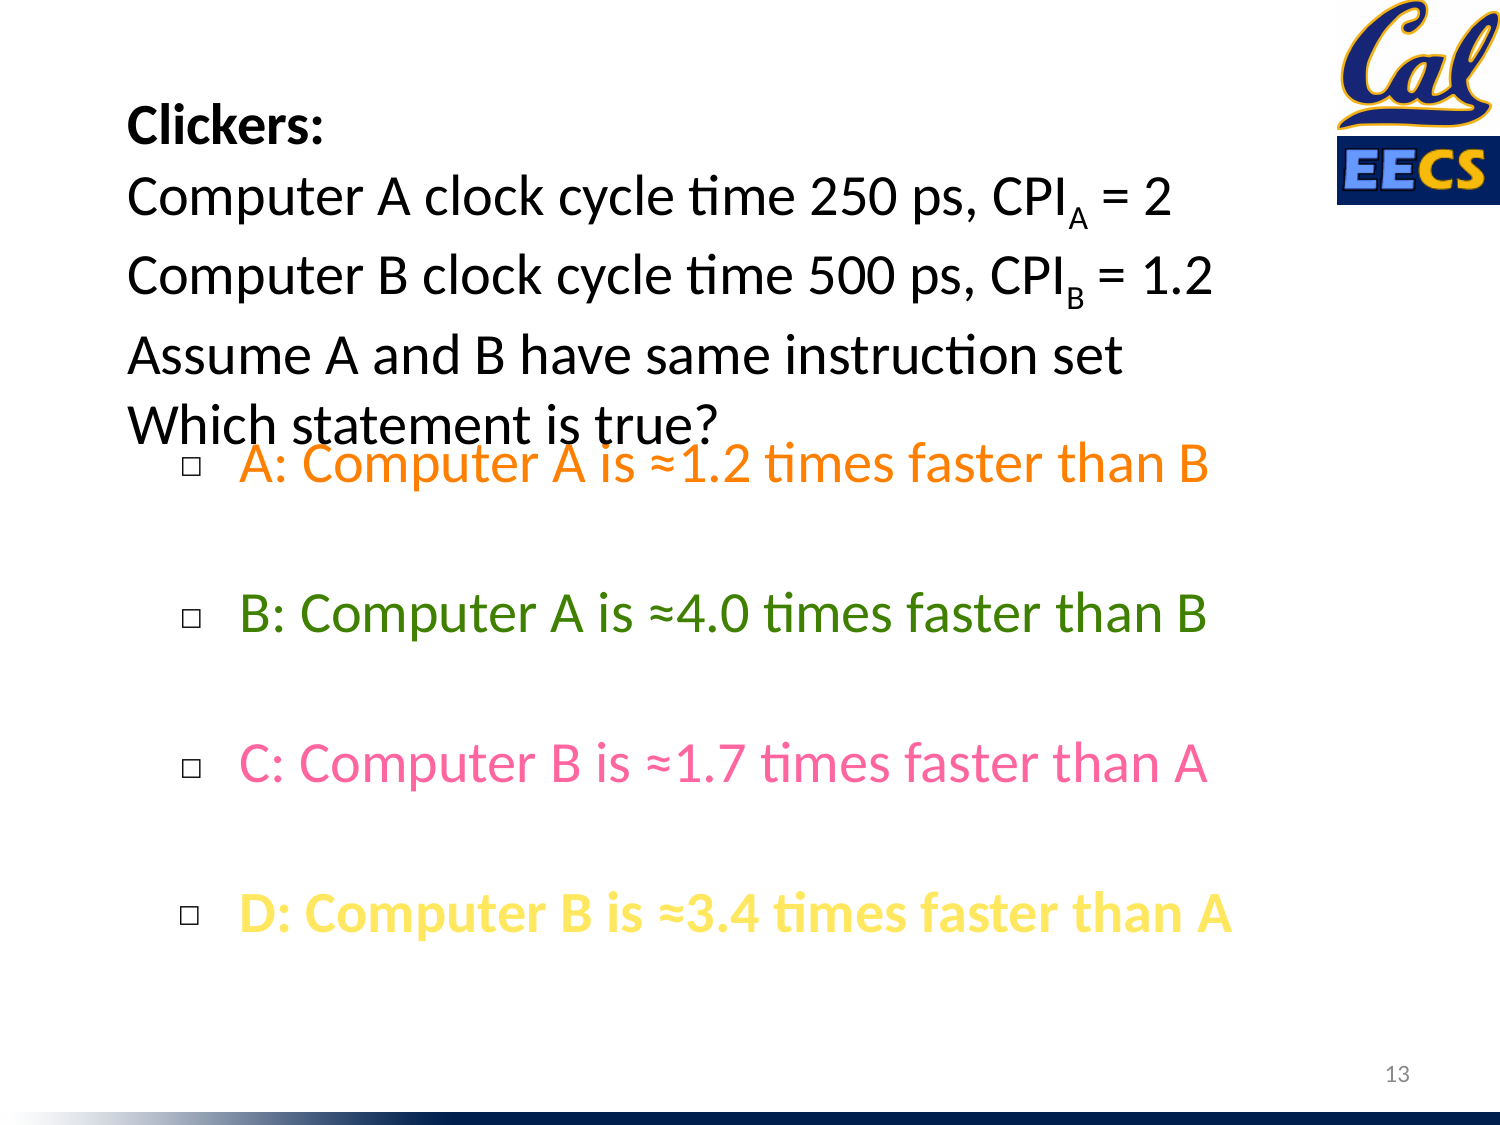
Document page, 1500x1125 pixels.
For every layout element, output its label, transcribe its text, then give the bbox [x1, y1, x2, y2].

picture [1337, 0, 1500, 130]
picture [1337, 136, 1500, 205]
picture [0, 1112, 1500, 1125]
slide_number 13 [1074, 1042, 1425, 1103]
text_box ☐ [165, 733, 218, 794]
text_box D: Computer B is ≈3.4 times faster than A [225, 866, 1325, 952]
text_box Clickers: Computer A clock cycle time 250 ps, CPIA = 2 Computer B clock cycle time 500 ps, CPIB = 1.2 Assume A and B have same instruction set Which statement is true? [112, 79, 1283, 464]
text_box B: Computer A is ≈4.0 times faster than B [225, 566, 1325, 652]
text_box ☐ [165, 583, 218, 644]
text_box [157, 416, 1326, 503]
text_box ☐ [163, 880, 216, 941]
text_box C: Computer B is ≈1.7 times faster than A [225, 716, 1325, 802]
